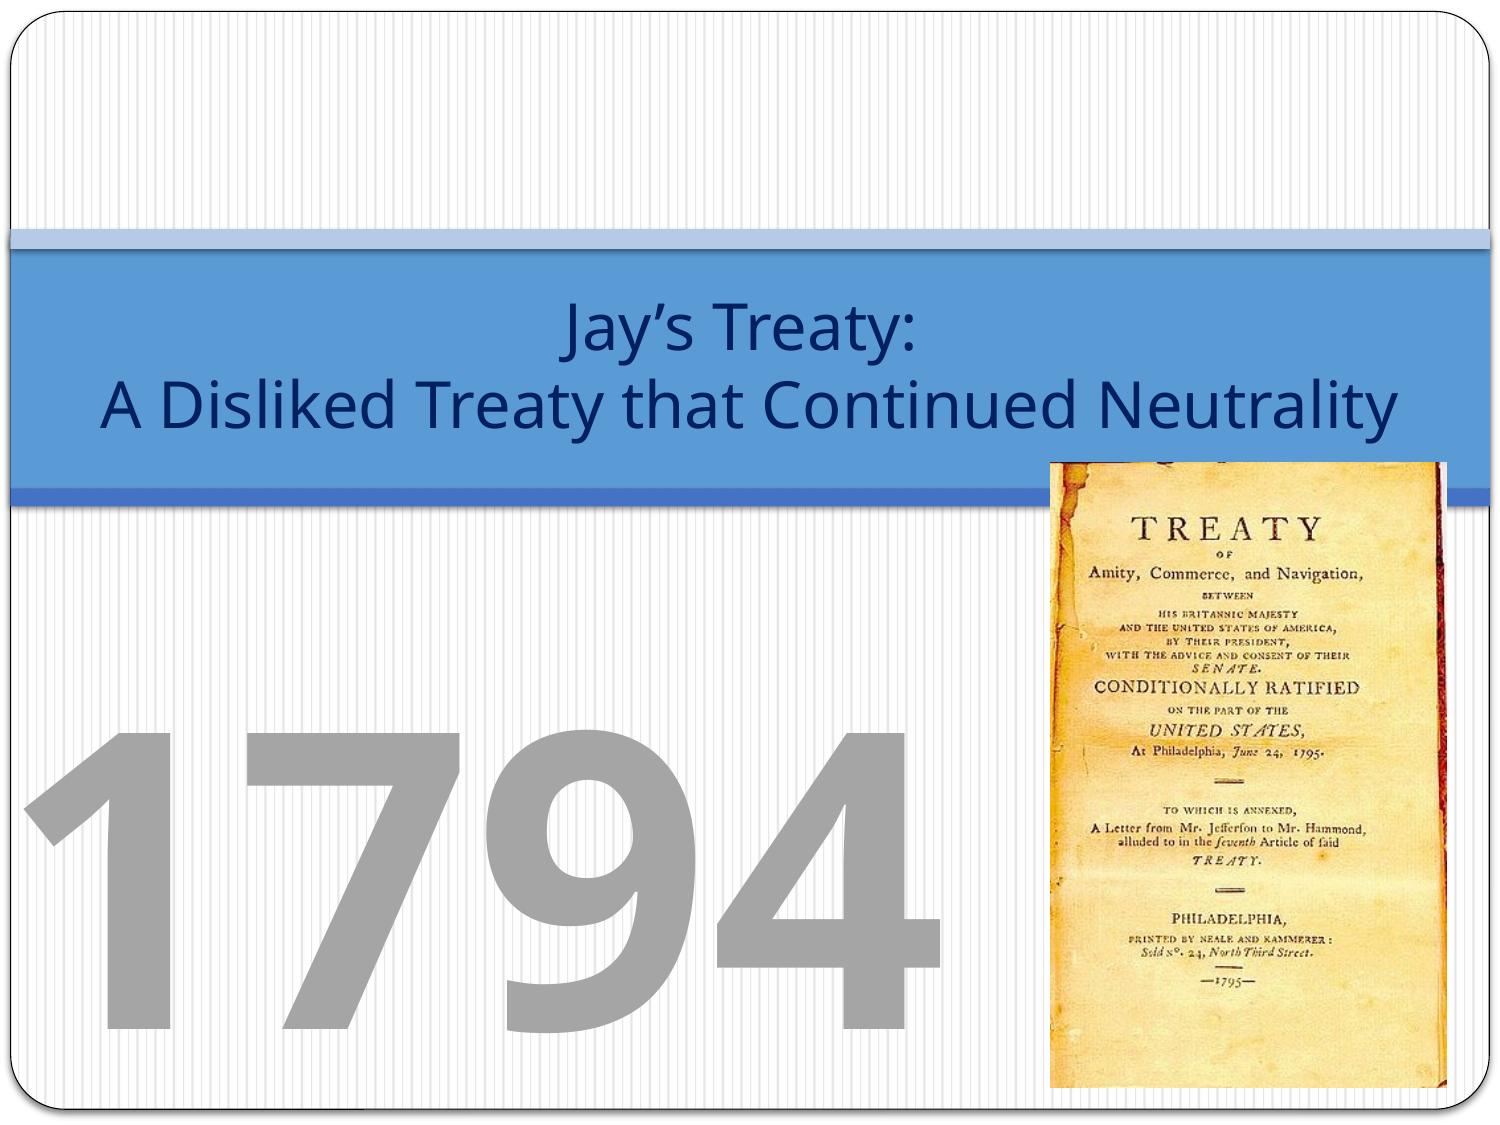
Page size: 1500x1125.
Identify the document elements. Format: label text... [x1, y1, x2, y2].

title Jay’s Treaty: A Disliked Treaty that Continued Neutrality [75, 247, 1425, 489]
text_box 1794 [0, 607, 963, 1120]
picture [1049, 462, 1447, 1088]
